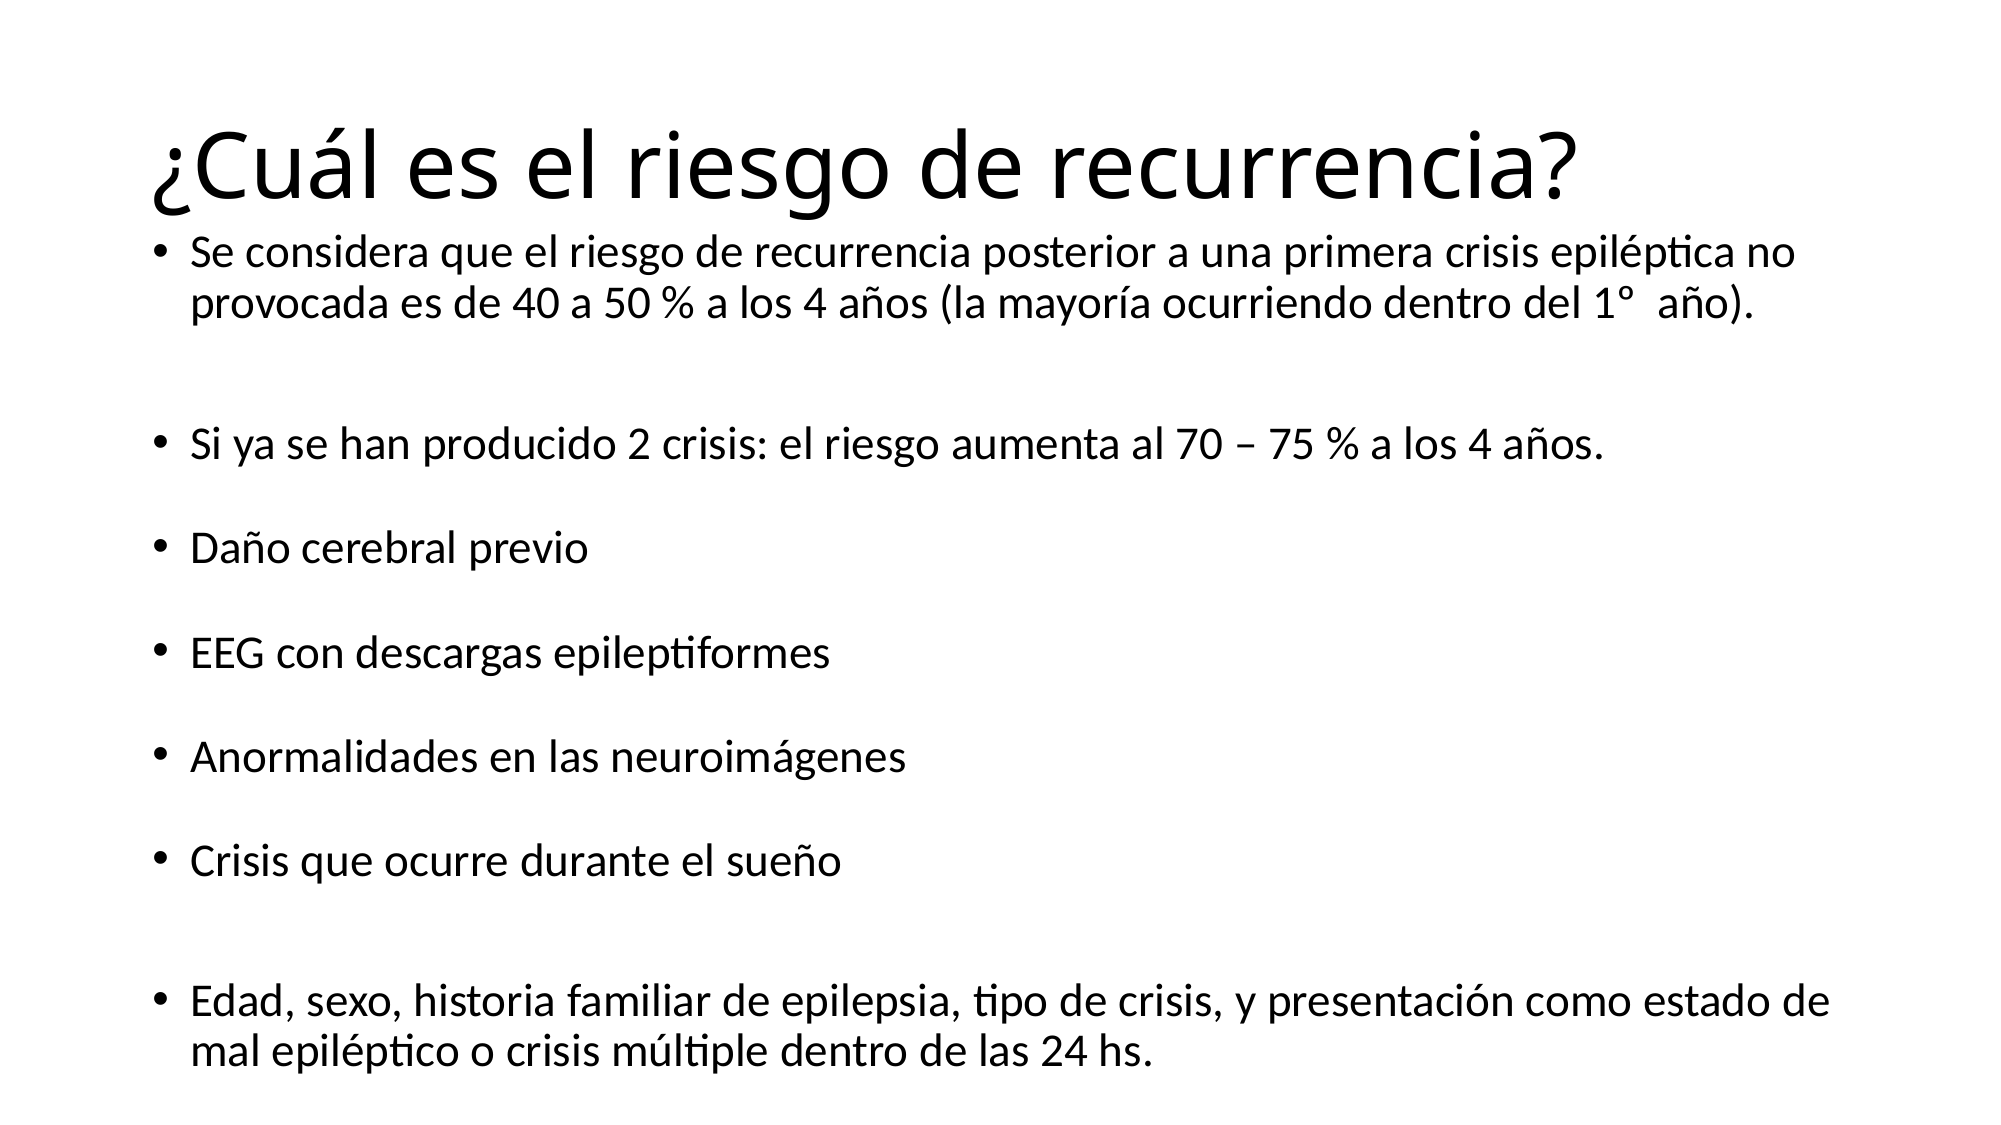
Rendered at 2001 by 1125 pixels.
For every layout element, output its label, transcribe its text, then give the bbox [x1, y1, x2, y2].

title ¿Cuál es el riesgo de recurrencia? [137, 59, 1863, 219]
list Se considera que el riesgo de recurrencia posterior a una primera crisis epiléptica no provocada es de 40 a 50 % a los 4 años (la mayoría ocurriendo dentro del 1º año). Si ya se han producido 2 crisis: el riesgo aumenta al 70 – 75 % a los 4 años. Daño cerebral previo EEG con descargas epileptiformes Anormalidades en las neuroimágenes Crisis que ocurre durante el sueño Edad, sexo, historia familiar de epilepsia, tipo de crisis, y presentación como estado de mal epiléptico o crisis múltiple dentro de las 24 hs. [137, 219, 1863, 1095]
